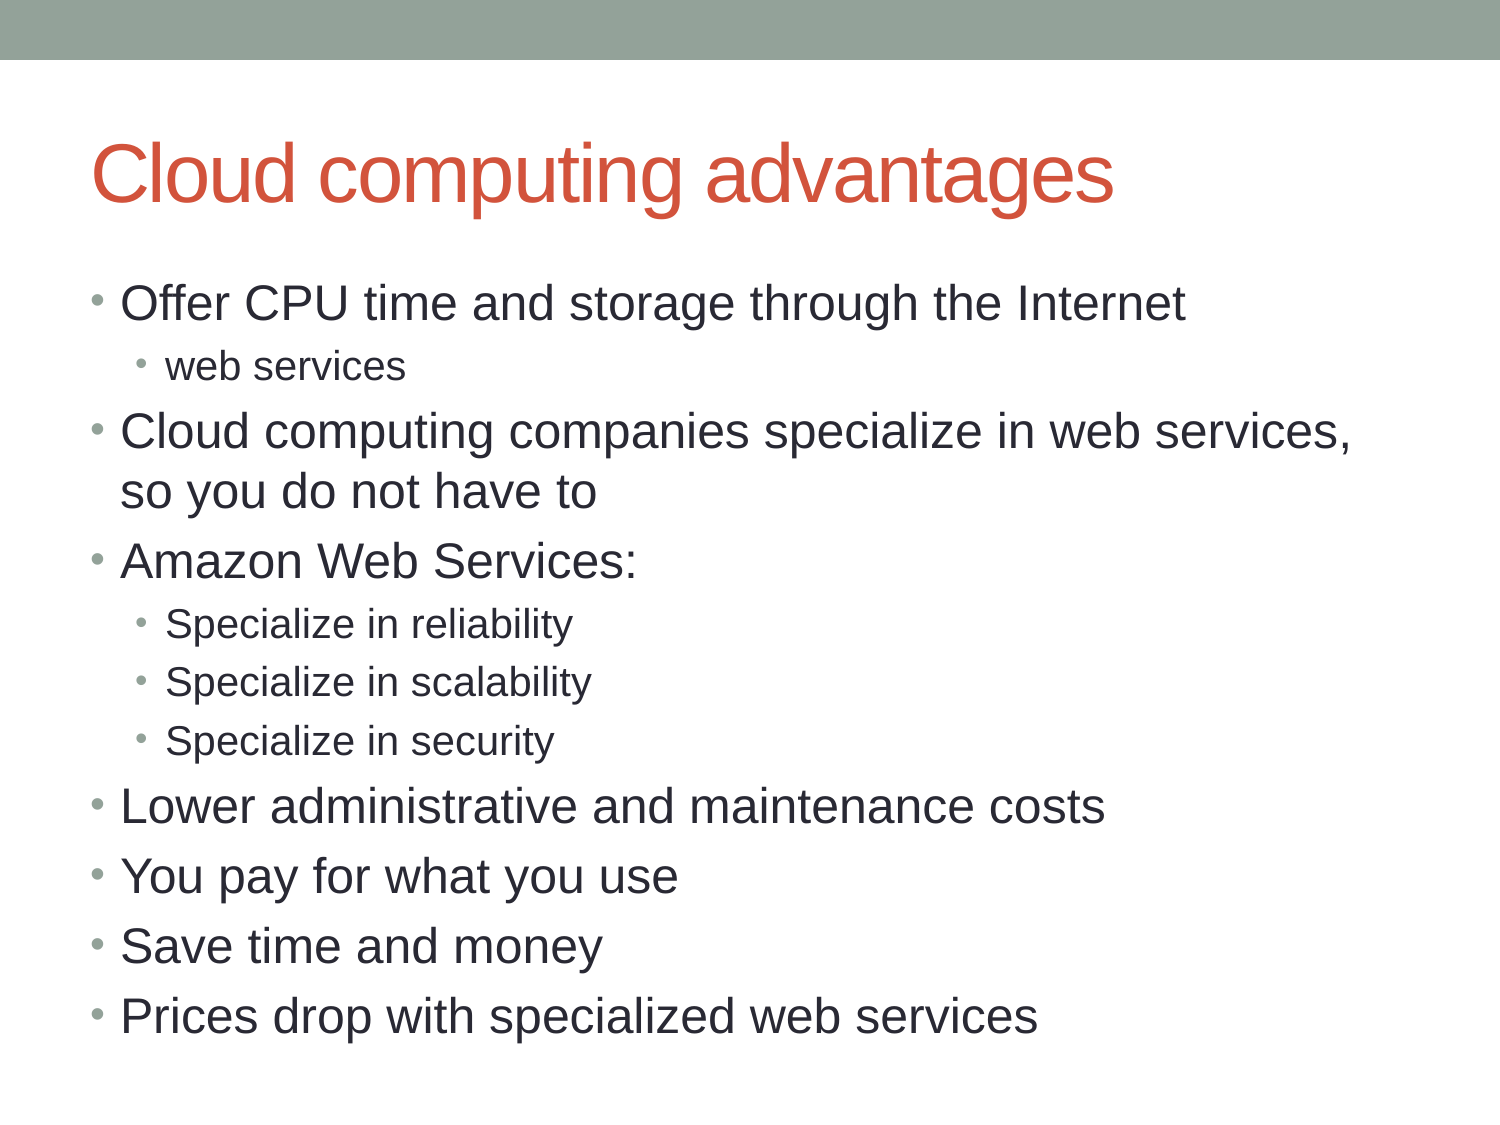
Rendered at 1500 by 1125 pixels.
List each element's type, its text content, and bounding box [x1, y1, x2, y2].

title Cloud computing advantages [75, 87, 1425, 250]
list Offer CPU time and storage through the Internet web services Cloud computing companies specialize in web services, so you do not have to Amazon Web Services: Specialize in reliability Specialize in scalability Specialize in security Lower administrative and maintenance costs You pay for what you use Save time and money Prices drop with specialized web services [75, 262, 1425, 1063]
